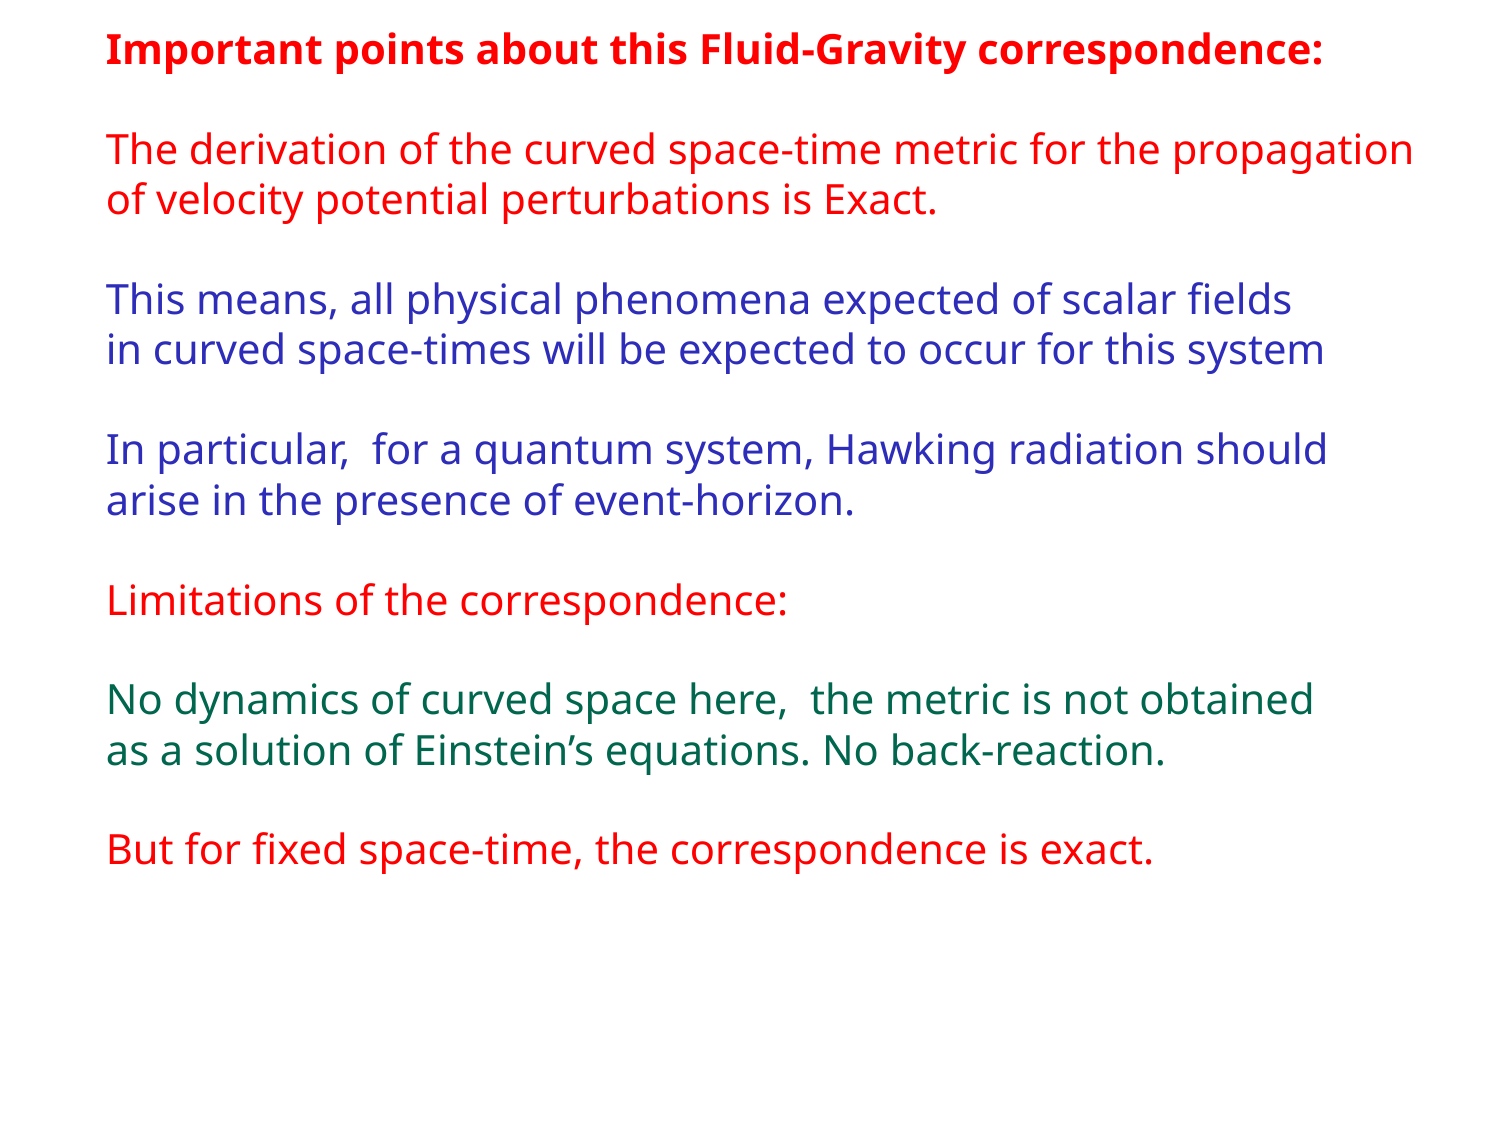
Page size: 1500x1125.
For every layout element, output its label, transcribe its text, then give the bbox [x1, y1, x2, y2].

text_box Important points about this Fluid-Gravity correspondence: The derivation of the curved space-time metric for the propagation of velocity potential perturbations is Exact. This means, all physical phenomena expected of scalar fields in curved space-times will be expected to occur for this system In particular, for a quantum system, Hawking radiation should arise in the presence of event-horizon. Limitations of the correspondence: No dynamics of curved space here, the metric is not obtained as a solution of Einstein’s equations. No back-reaction. But for fixed space-time, the correspondence is exact. [91, 15, 1430, 931]
